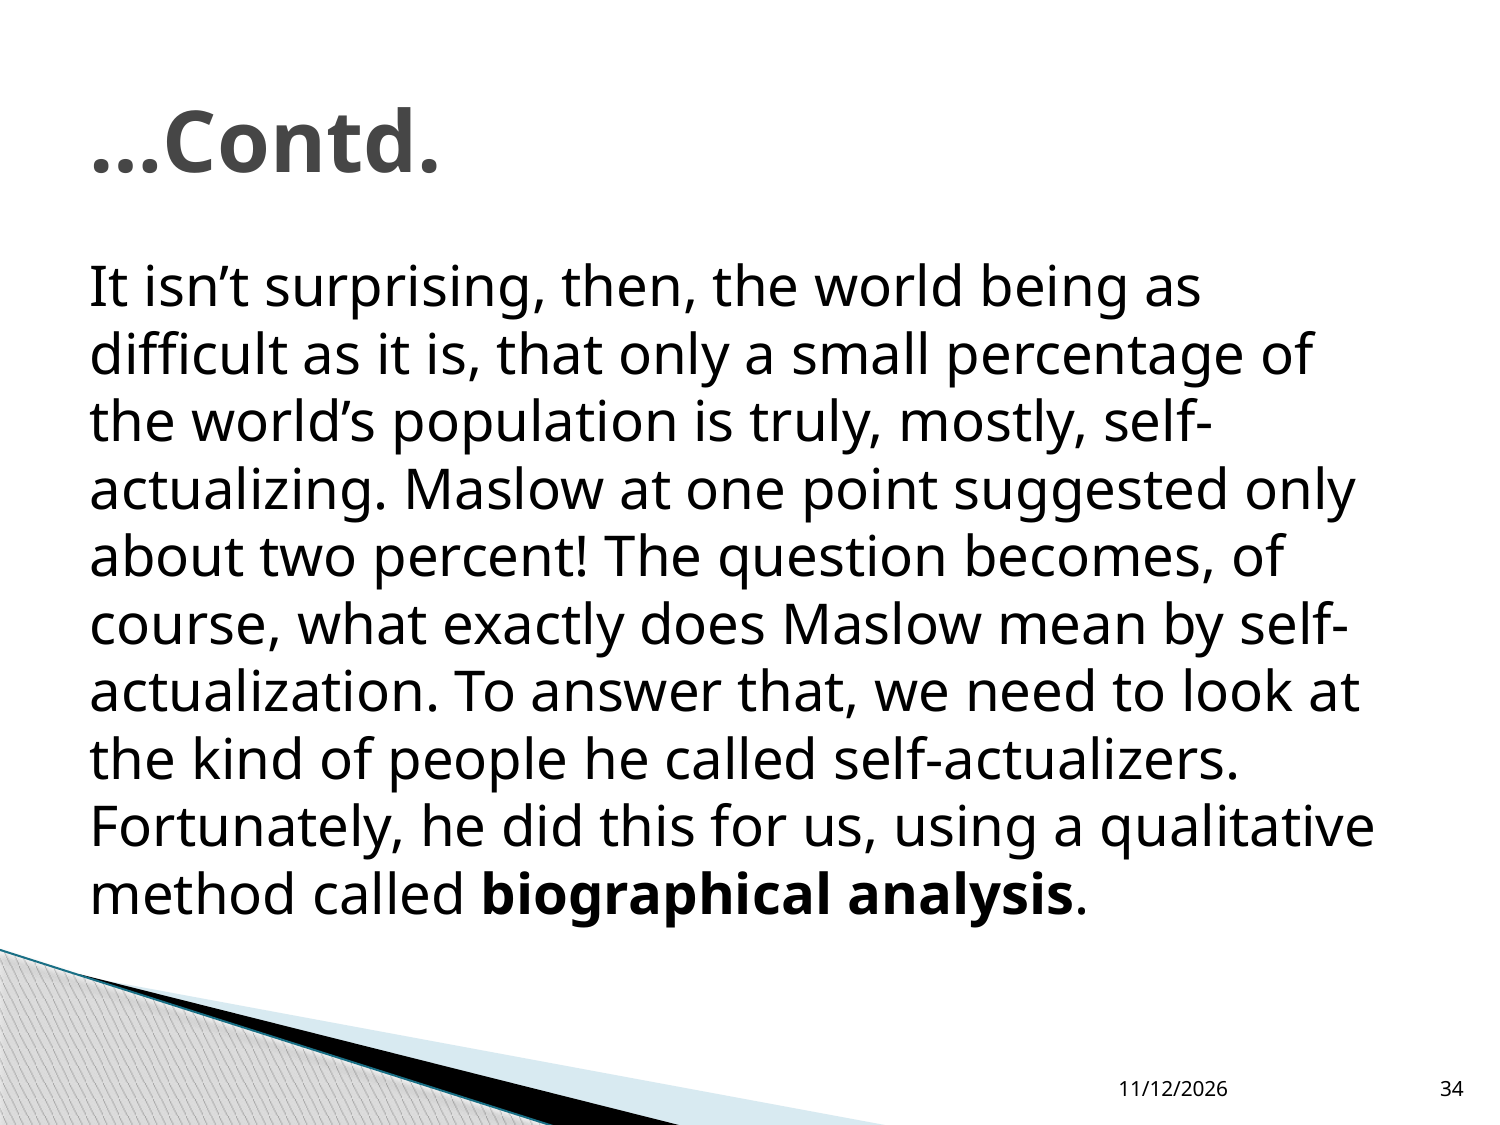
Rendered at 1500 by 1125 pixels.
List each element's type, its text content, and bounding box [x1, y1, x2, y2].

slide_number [1103, 1051, 1418, 1112]
list It isn’t surprising, then, the world being as difficult as it is, that only a small percentage of the world’s population is truly, mostly, self-actualizing. Maslow at one point suggested only about two percent! The question becomes, of course, what exactly does Maslow mean by self-actualization. To answer that, we need to look at the kind of people he called self-actualizers. Fortunately, he did this for us, using a qualitative method called biographical analysis. [75, 243, 1425, 986]
title …Contd. [75, 45, 1425, 233]
slide_number 34 [1418, 1051, 1479, 1112]
